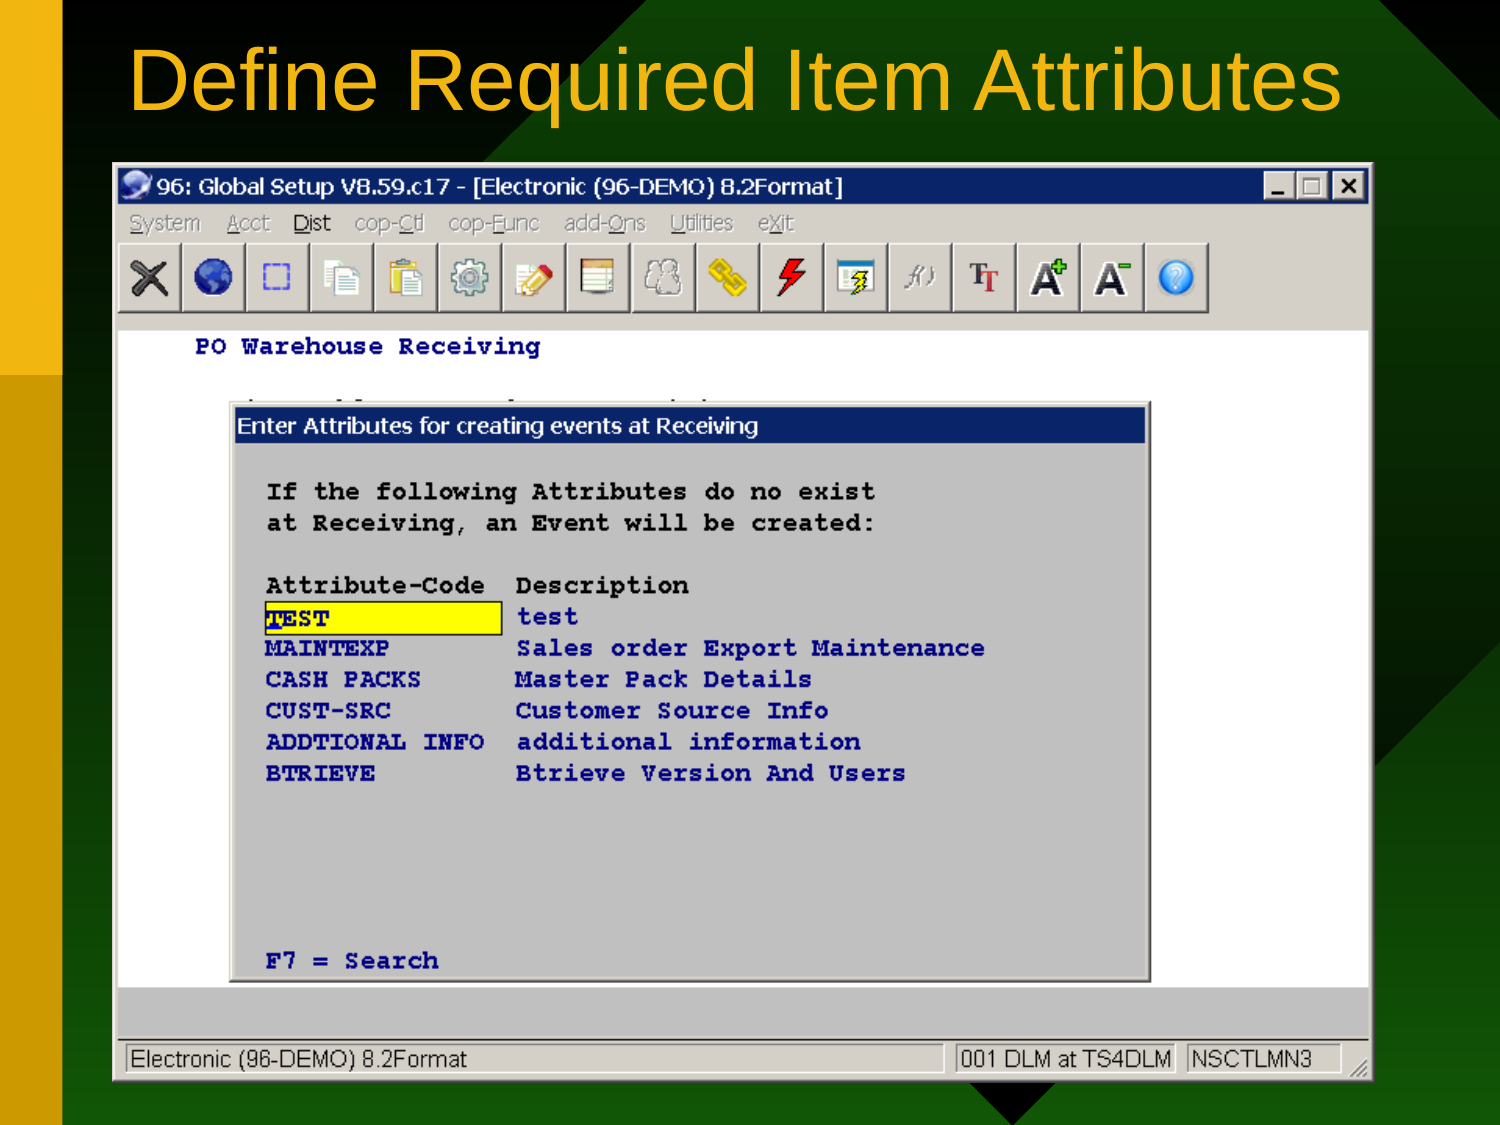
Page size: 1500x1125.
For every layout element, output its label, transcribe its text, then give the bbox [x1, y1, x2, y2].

title Define Required Item Attributes [112, 5, 1388, 163]
picture [112, 162, 1376, 1083]
